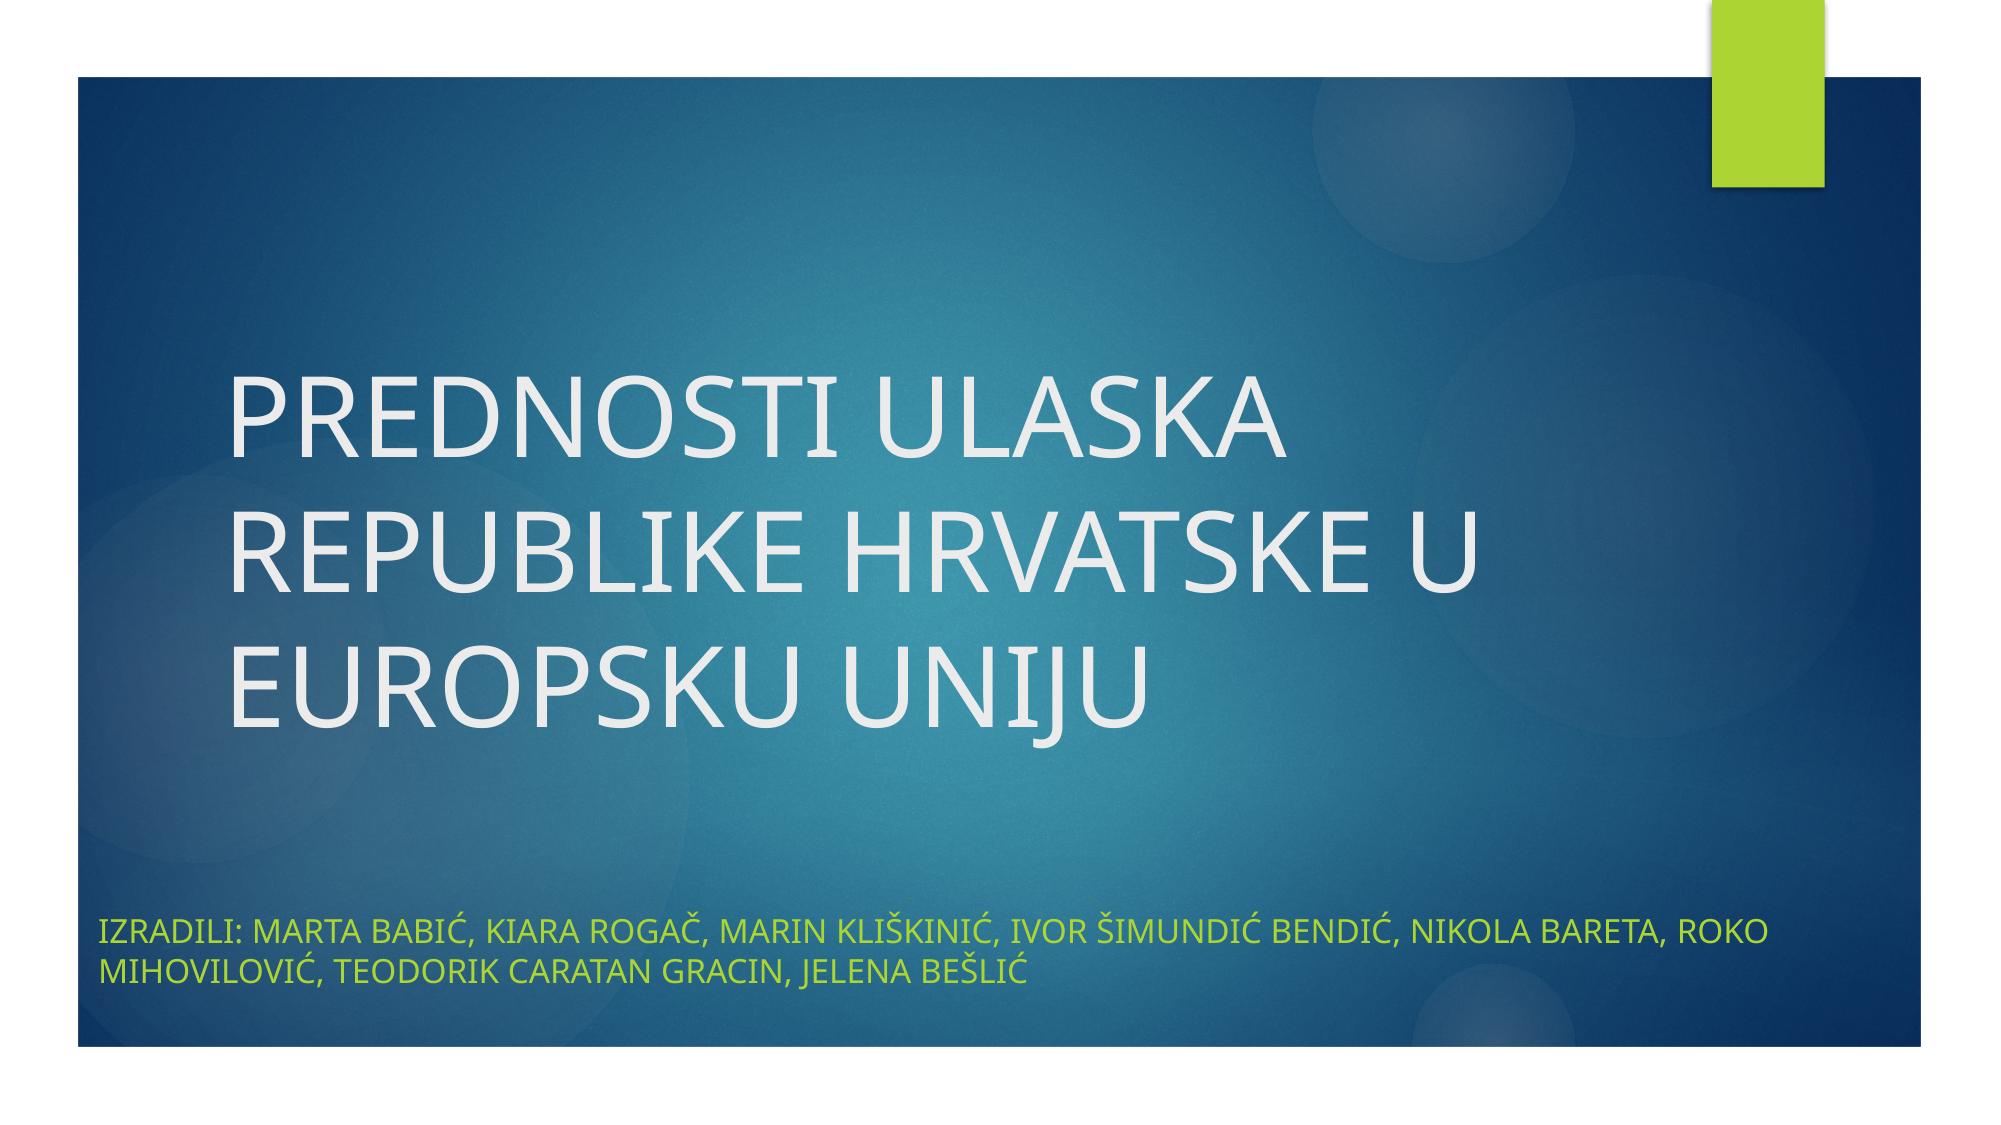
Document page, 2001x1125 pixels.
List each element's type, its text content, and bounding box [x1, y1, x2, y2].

subtitle Izradili: marta babić, kiara rogač, marin kliškinić, ivor šimundić bendić, nikola bareta, roko mihovilović, teodorik caratan gracin, jelena bešlić [83, 902, 1919, 1044]
title PREDNOSTI ULASKA REPUBLIKE HRVATSKE U EUROPSKU UNIJU [208, 265, 1657, 758]
